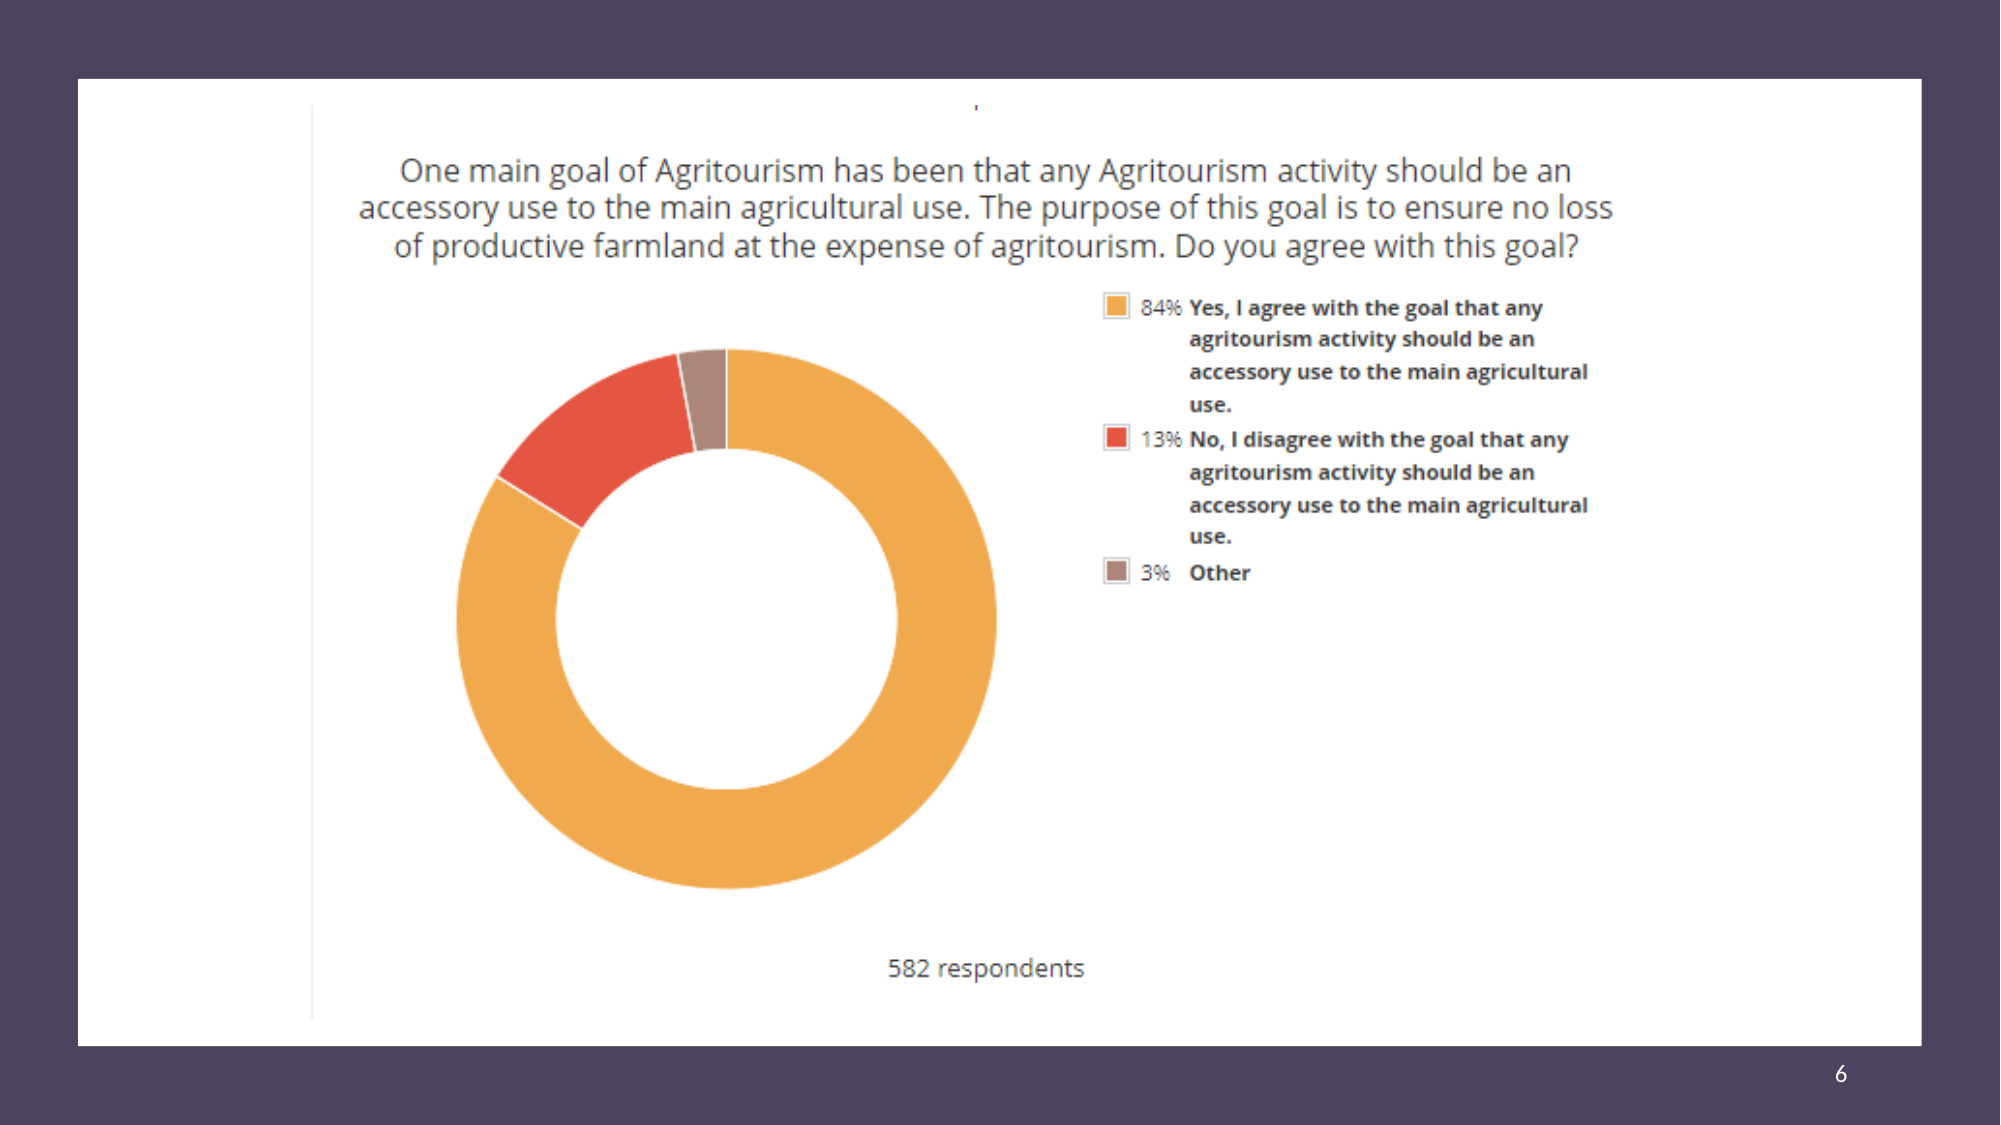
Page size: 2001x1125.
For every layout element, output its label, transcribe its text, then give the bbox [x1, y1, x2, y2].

text_box [0, 0, 2000, 1125]
slide_number 6 [1412, 1042, 1863, 1103]
text_box [77, 78, 1923, 1047]
picture [308, 100, 1642, 1020]
